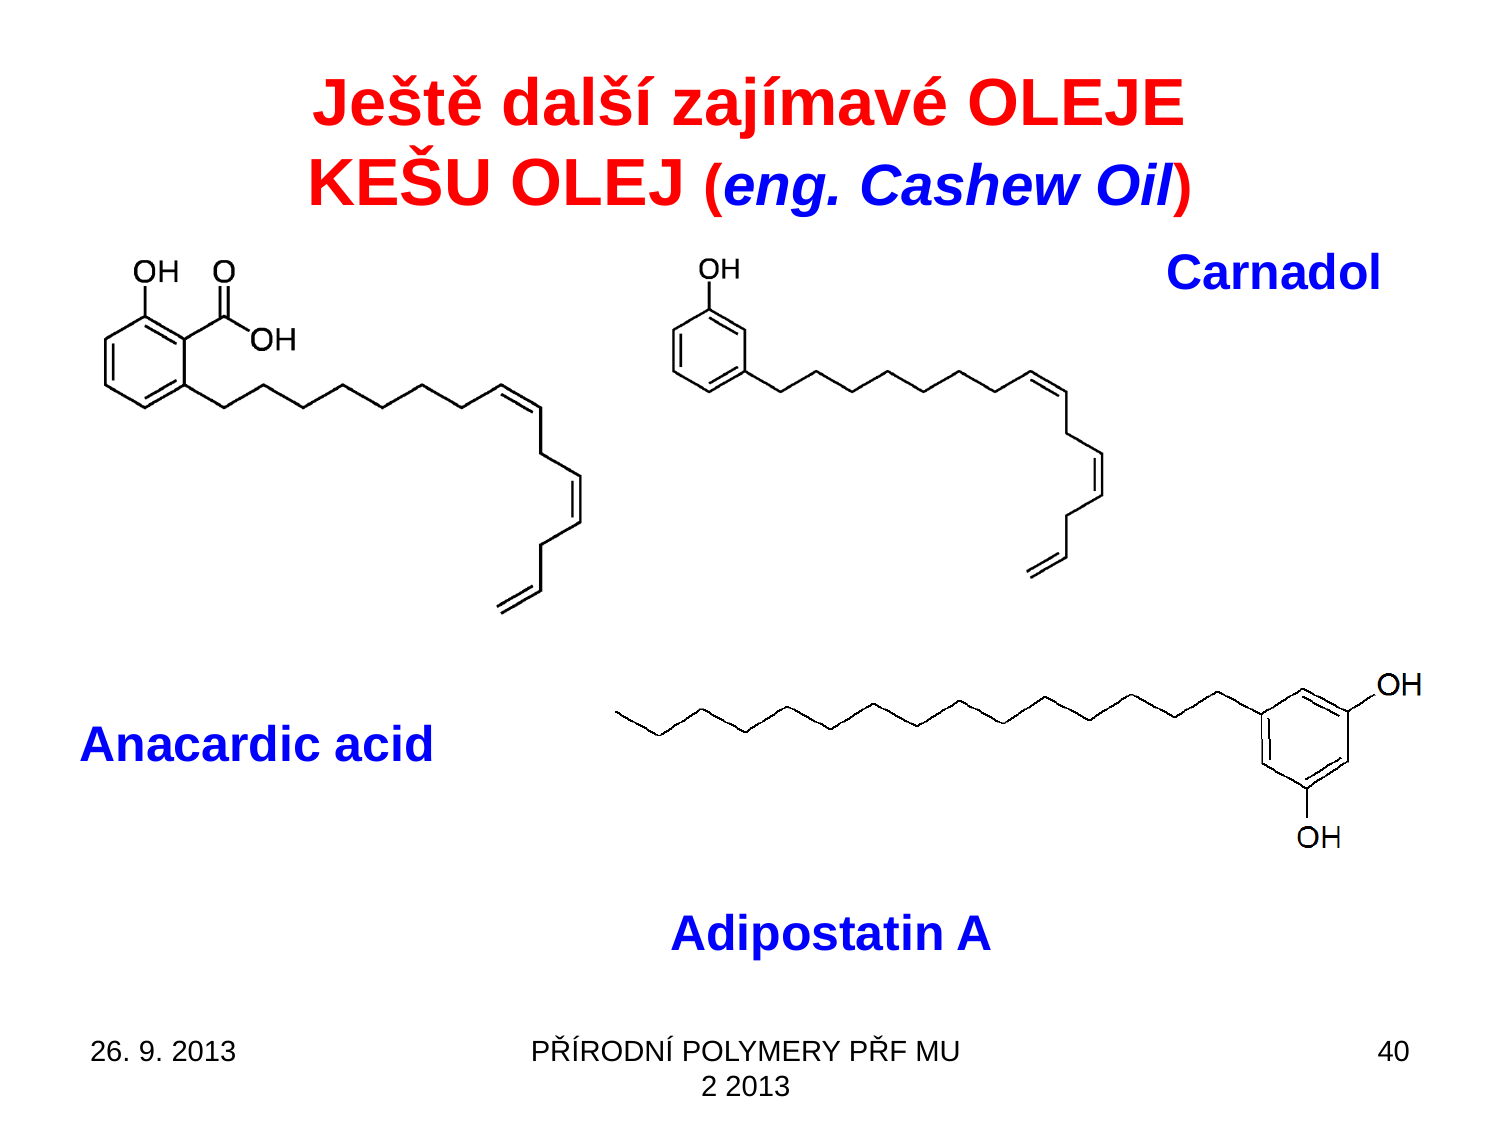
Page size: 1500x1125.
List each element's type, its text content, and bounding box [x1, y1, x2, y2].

footer PŘÍRODNÍ POLYMERY PŘF MU 2 2013 [512, 1024, 988, 1103]
slide_number 40 [1074, 1024, 1426, 1103]
text_box Carnadol [1151, 231, 1412, 307]
text_box Anacardic acid [64, 704, 479, 779]
slide_number 26. 9. 2013 [74, 1024, 426, 1103]
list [88, 243, 597, 630]
picture [596, 668, 1441, 858]
picture [666, 243, 1118, 585]
title Ještě další zajímavé OLEJE KEŠU OLEJ (eng. Cashew Oil) [74, 44, 1426, 233]
text_box Adipostatin A [655, 893, 1376, 968]
